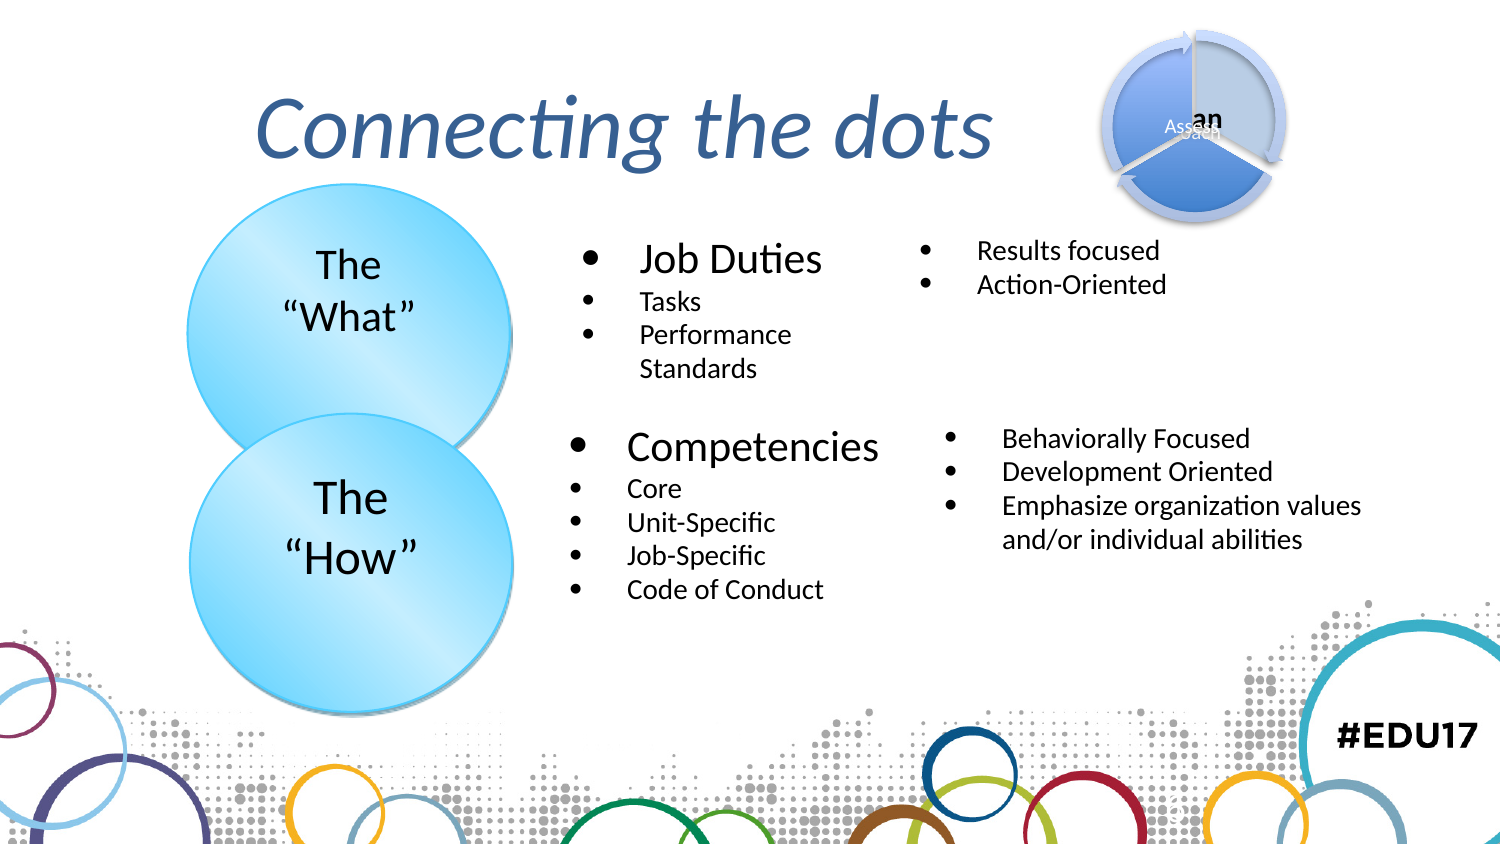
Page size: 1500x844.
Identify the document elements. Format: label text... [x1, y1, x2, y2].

slide_number 6 [1149, 782, 1500, 828]
table_header Behaviorally Focused Development Oriented Emphasize organization values and/or individual abilities [938, 422, 1437, 694]
table_header Results focused Action-Oriented [913, 234, 1222, 394]
picture [0, 0, 1500, 844]
table_header Competencies Core Unit-Specific Job-Specific Code of Conduct [563, 422, 938, 694]
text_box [1031, 27, 1363, 232]
table_header Job Duties Tasks Performance Standards [575, 234, 913, 394]
title Connecting the dots [0, 59, 1025, 150]
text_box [187, 184, 513, 713]
